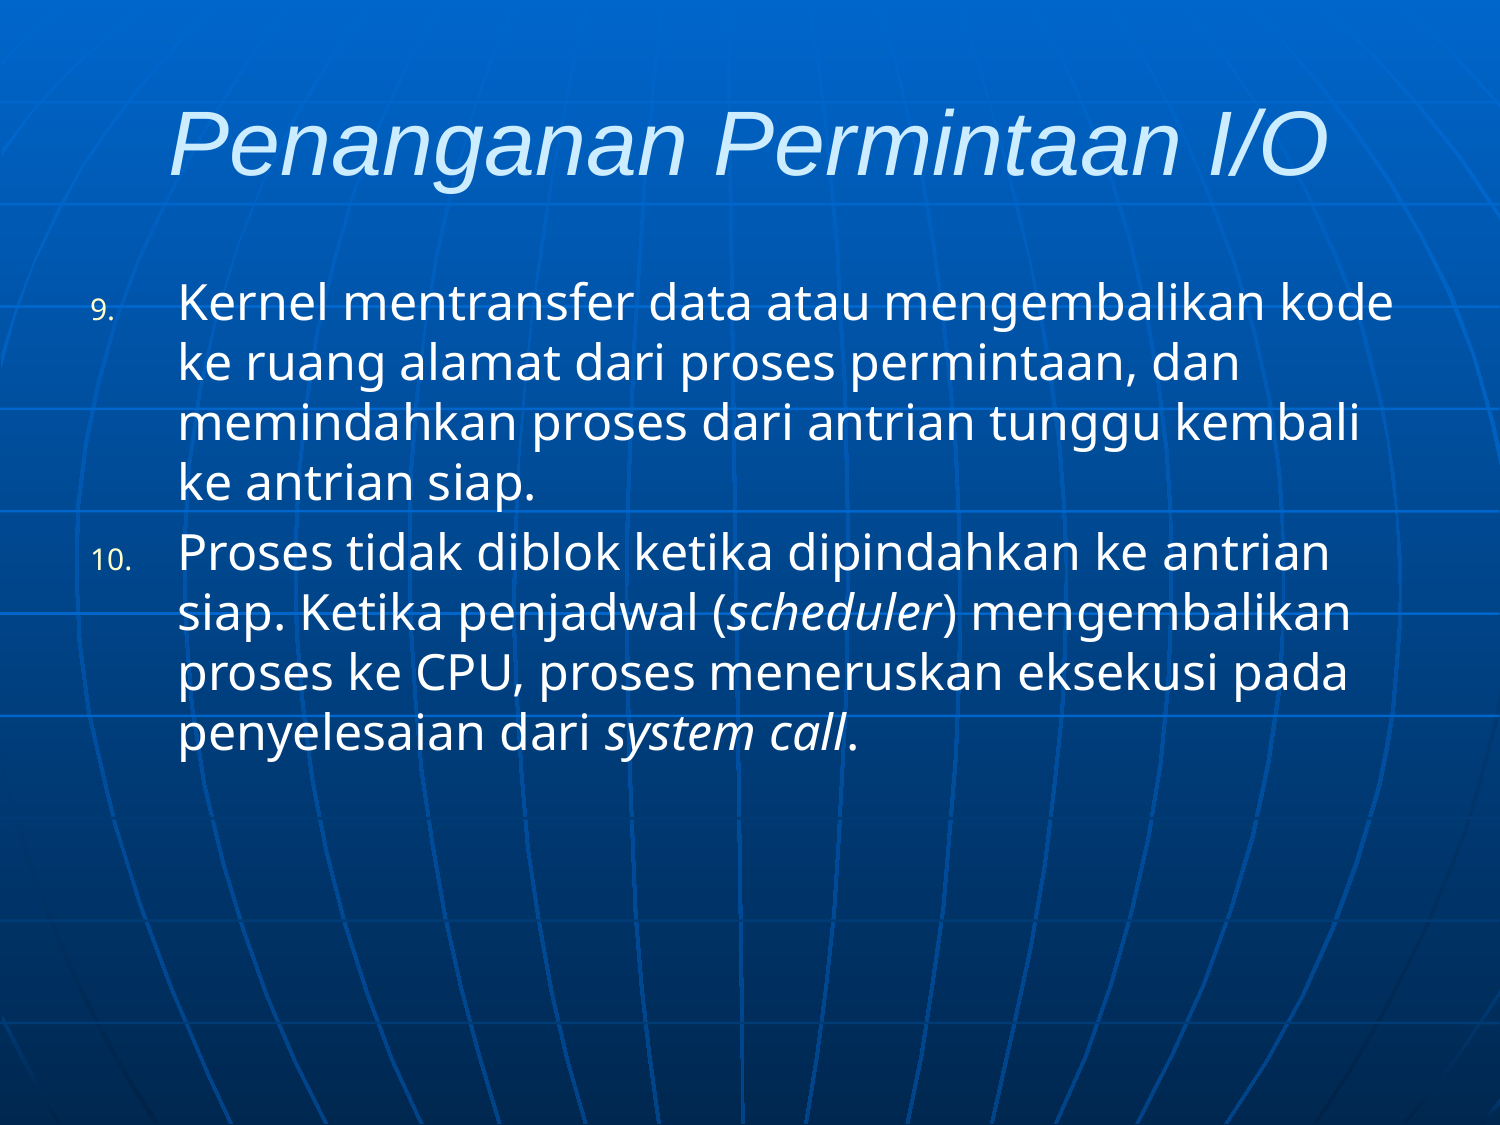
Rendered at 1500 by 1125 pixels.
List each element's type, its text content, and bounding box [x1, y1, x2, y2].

title Penanganan Permintaan I/O [74, 45, 1426, 233]
list Kernel mentransfer data atau mengembalikan kode ke ruang alamat dari proses permintaan, dan memindahkan proses dari antrian tunggu kembali ke antrian siap. Proses tidak diblok ketika dipindahkan ke antrian siap. Ketika penjadwal (scheduler) mengembalikan proses ke CPU, proses meneruskan eksekusi pada penyelesaian dari system call. [74, 262, 1426, 1006]
